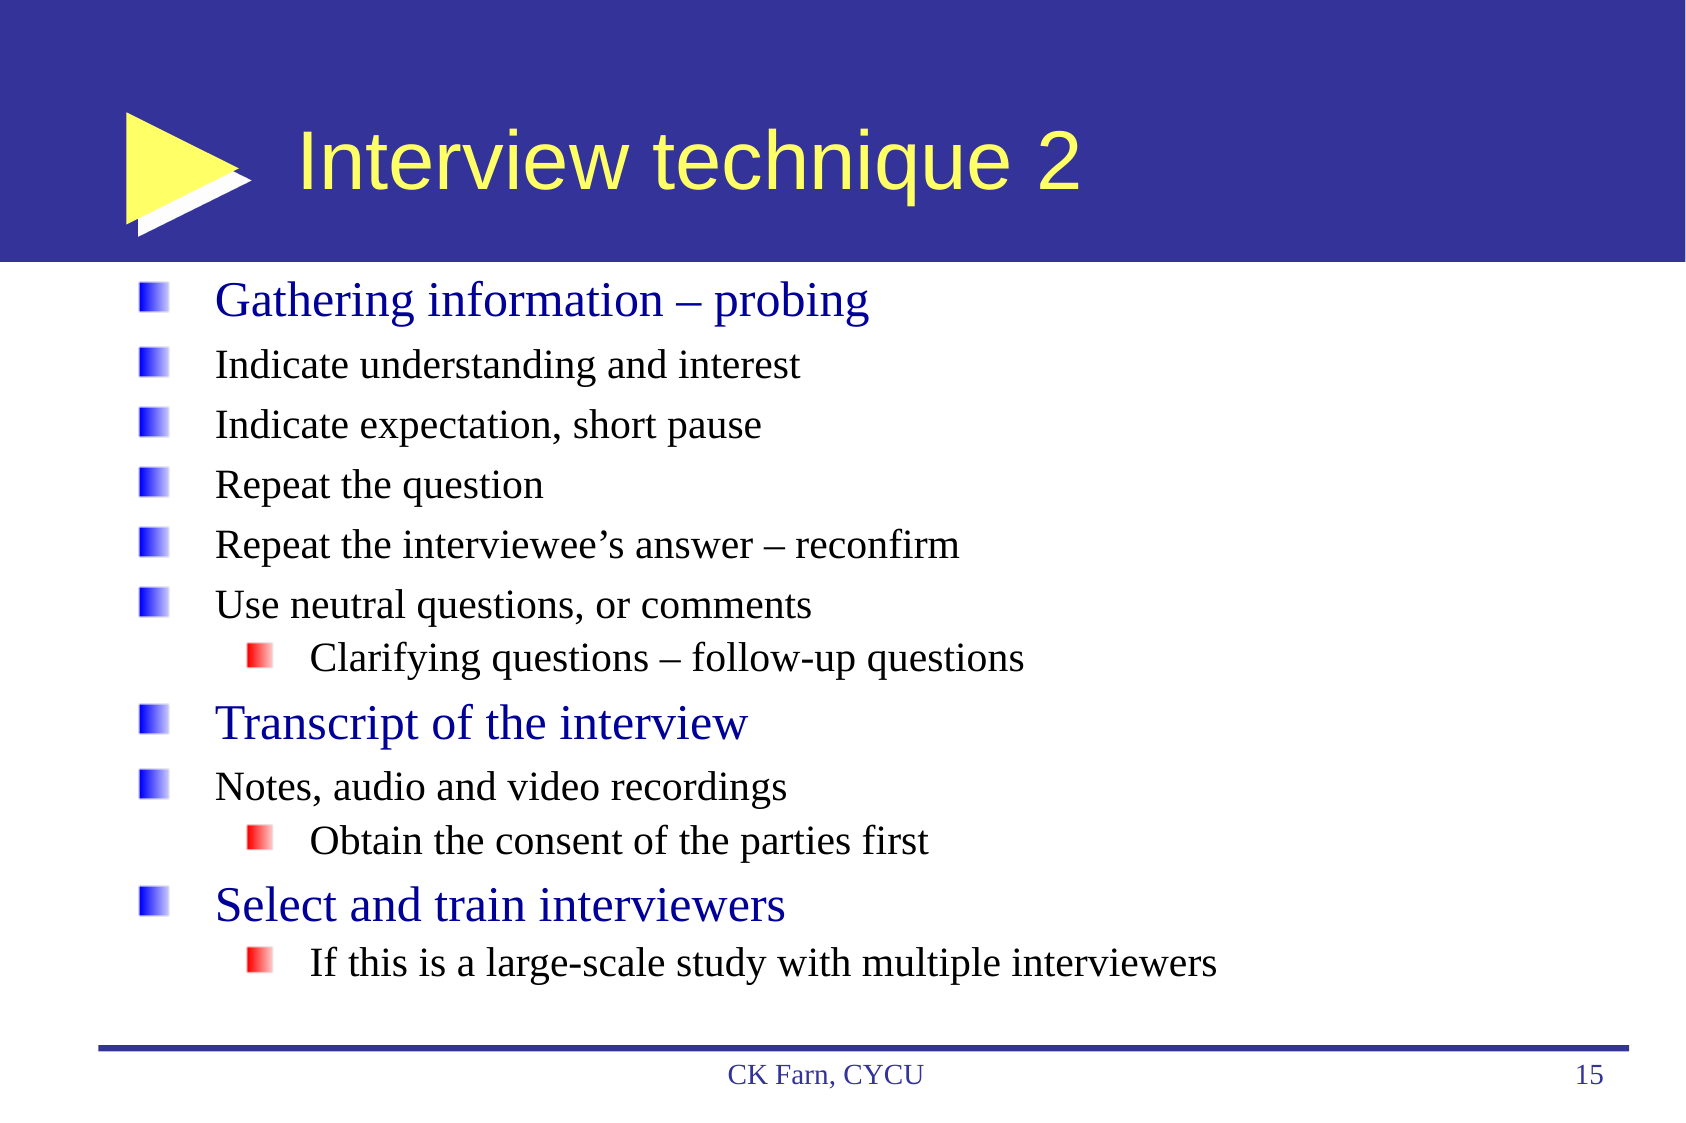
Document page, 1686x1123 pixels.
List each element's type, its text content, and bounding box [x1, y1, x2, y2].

footer CK Farn, CYCU [559, 1058, 1093, 1123]
picture [245, 945, 276, 976]
title Interview technique 2 [280, 62, 1560, 250]
list Gathering information – probing Indicate understanding and interest Indicate expectation, short pause Repeat the question Repeat the interviewee’s answer – reconfirm Use neutral questions, or comments Clarifying questions – follow-up questions Transcript of the interview Notes, audio and video recordings Obtain the consent of the parties first Select and train interviewers If this is a large-scale study with multiple interviewers [122, 266, 1575, 1058]
picture [245, 823, 276, 853]
slide_number 15 [1267, 1048, 1620, 1123]
picture [137, 884, 173, 920]
picture [137, 280, 173, 316]
picture [137, 345, 173, 381]
picture [137, 585, 173, 621]
picture [245, 641, 276, 671]
picture [137, 767, 173, 803]
picture [137, 702, 173, 738]
picture [137, 525, 173, 561]
picture [137, 465, 173, 501]
picture [137, 405, 173, 441]
